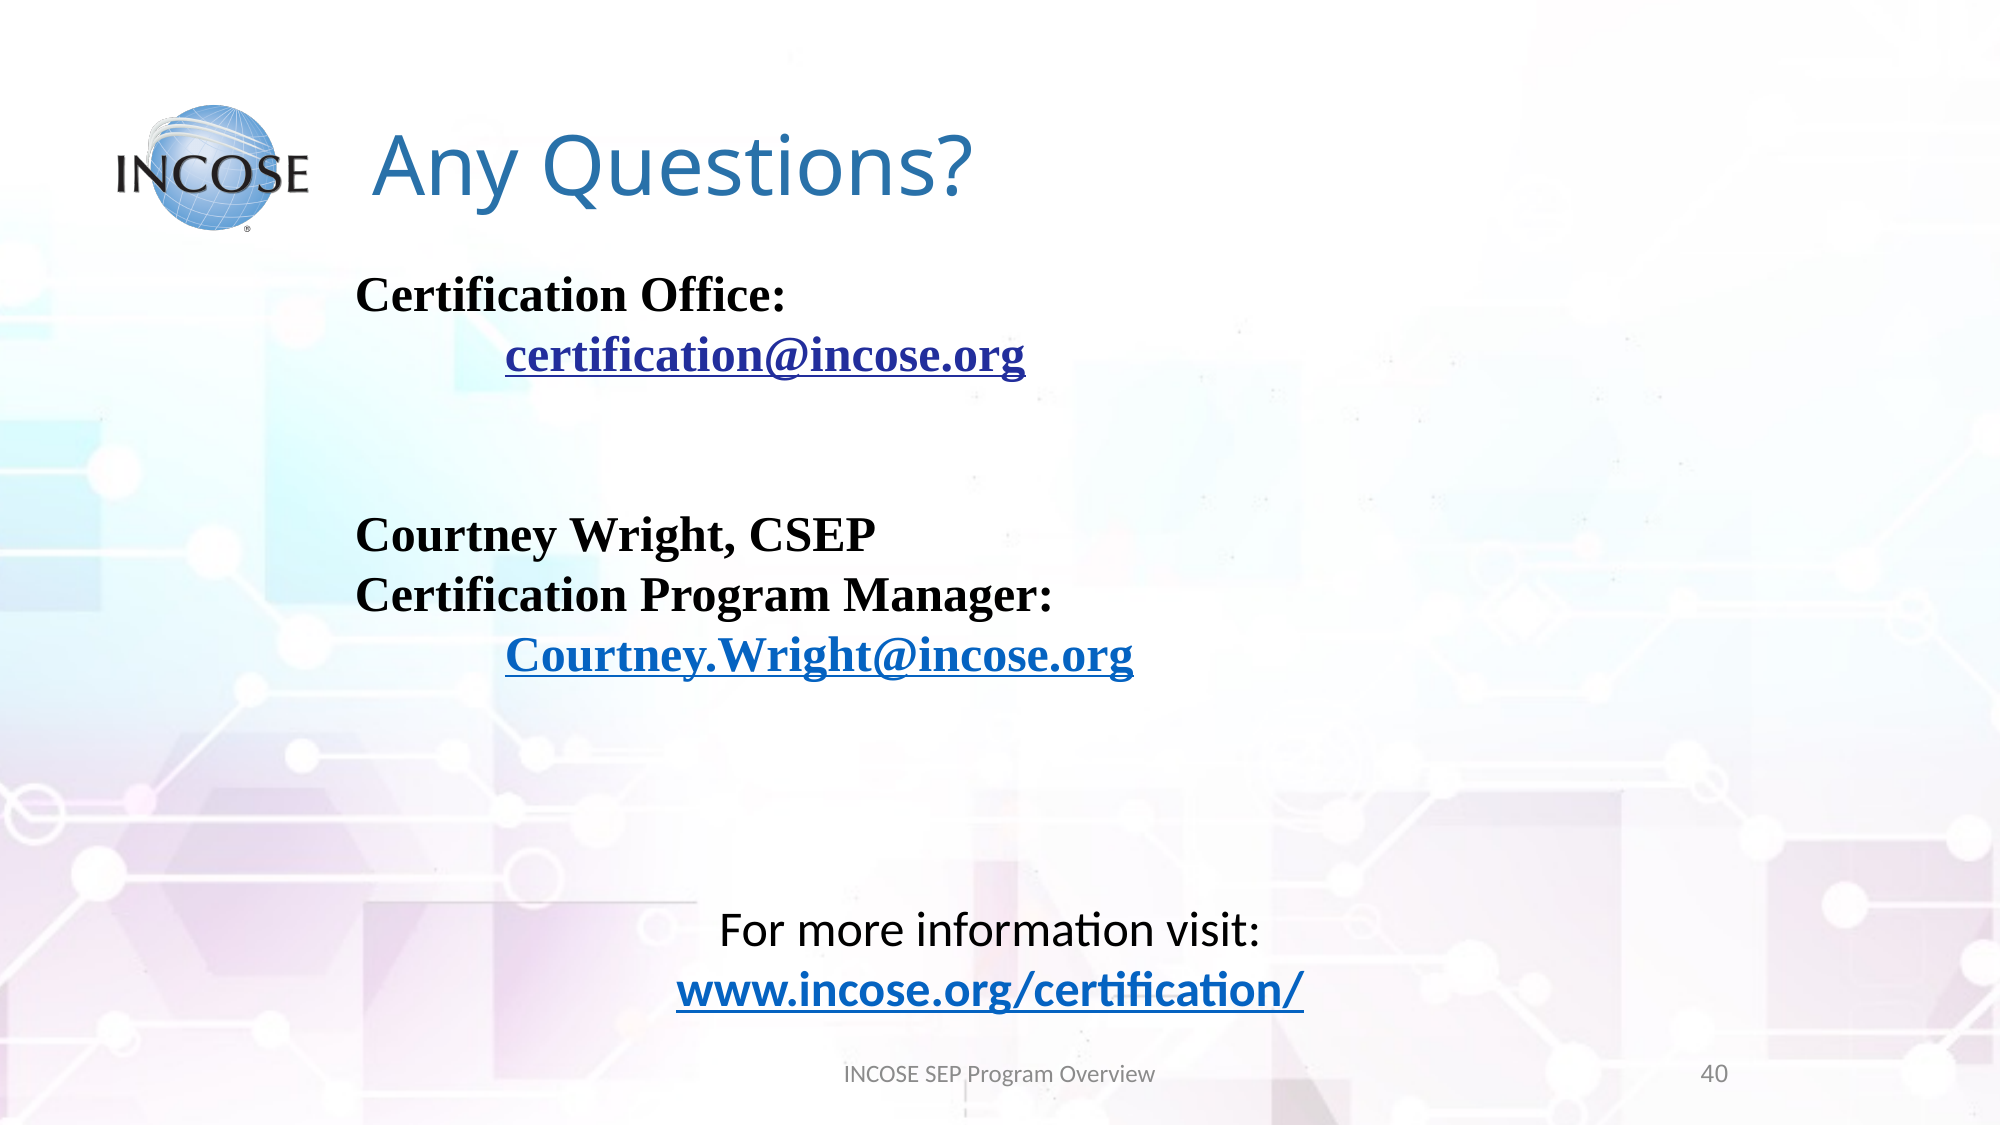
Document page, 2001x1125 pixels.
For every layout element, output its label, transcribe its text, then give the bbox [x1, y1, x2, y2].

text_box Certification Office: certification@incose.org Courtney Wright, CSEP Certification Program Manager: Courtney.Wright@incose.org [339, 194, 1656, 690]
title Any Questions? [356, 59, 1863, 278]
picture [0, 0, 2000, 1125]
slide_number 40 [1651, 1042, 1744, 1103]
text_box For more information visit: www.incose.org/certification/ [378, 889, 1603, 1025]
footer INCOSE SEP Program Overview [662, 1042, 1338, 1103]
